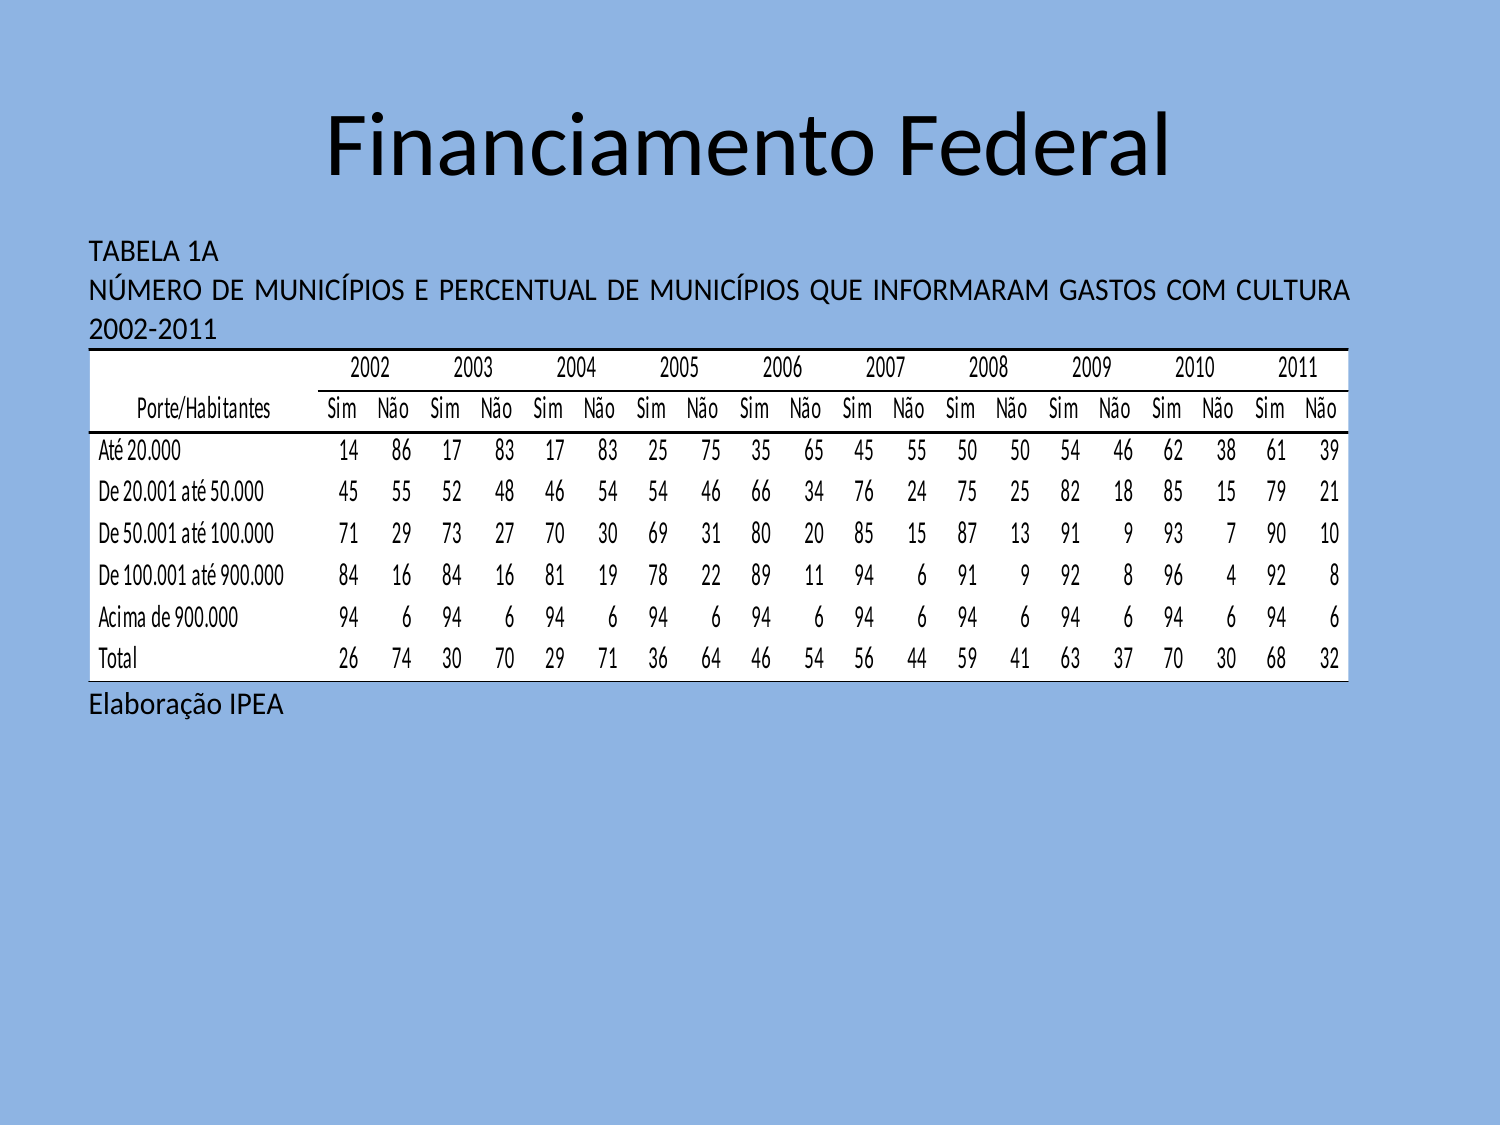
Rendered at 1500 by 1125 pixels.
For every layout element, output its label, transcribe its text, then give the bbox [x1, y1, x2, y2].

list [88, 231, 1353, 808]
title Financiamento Federal [75, 45, 1425, 233]
